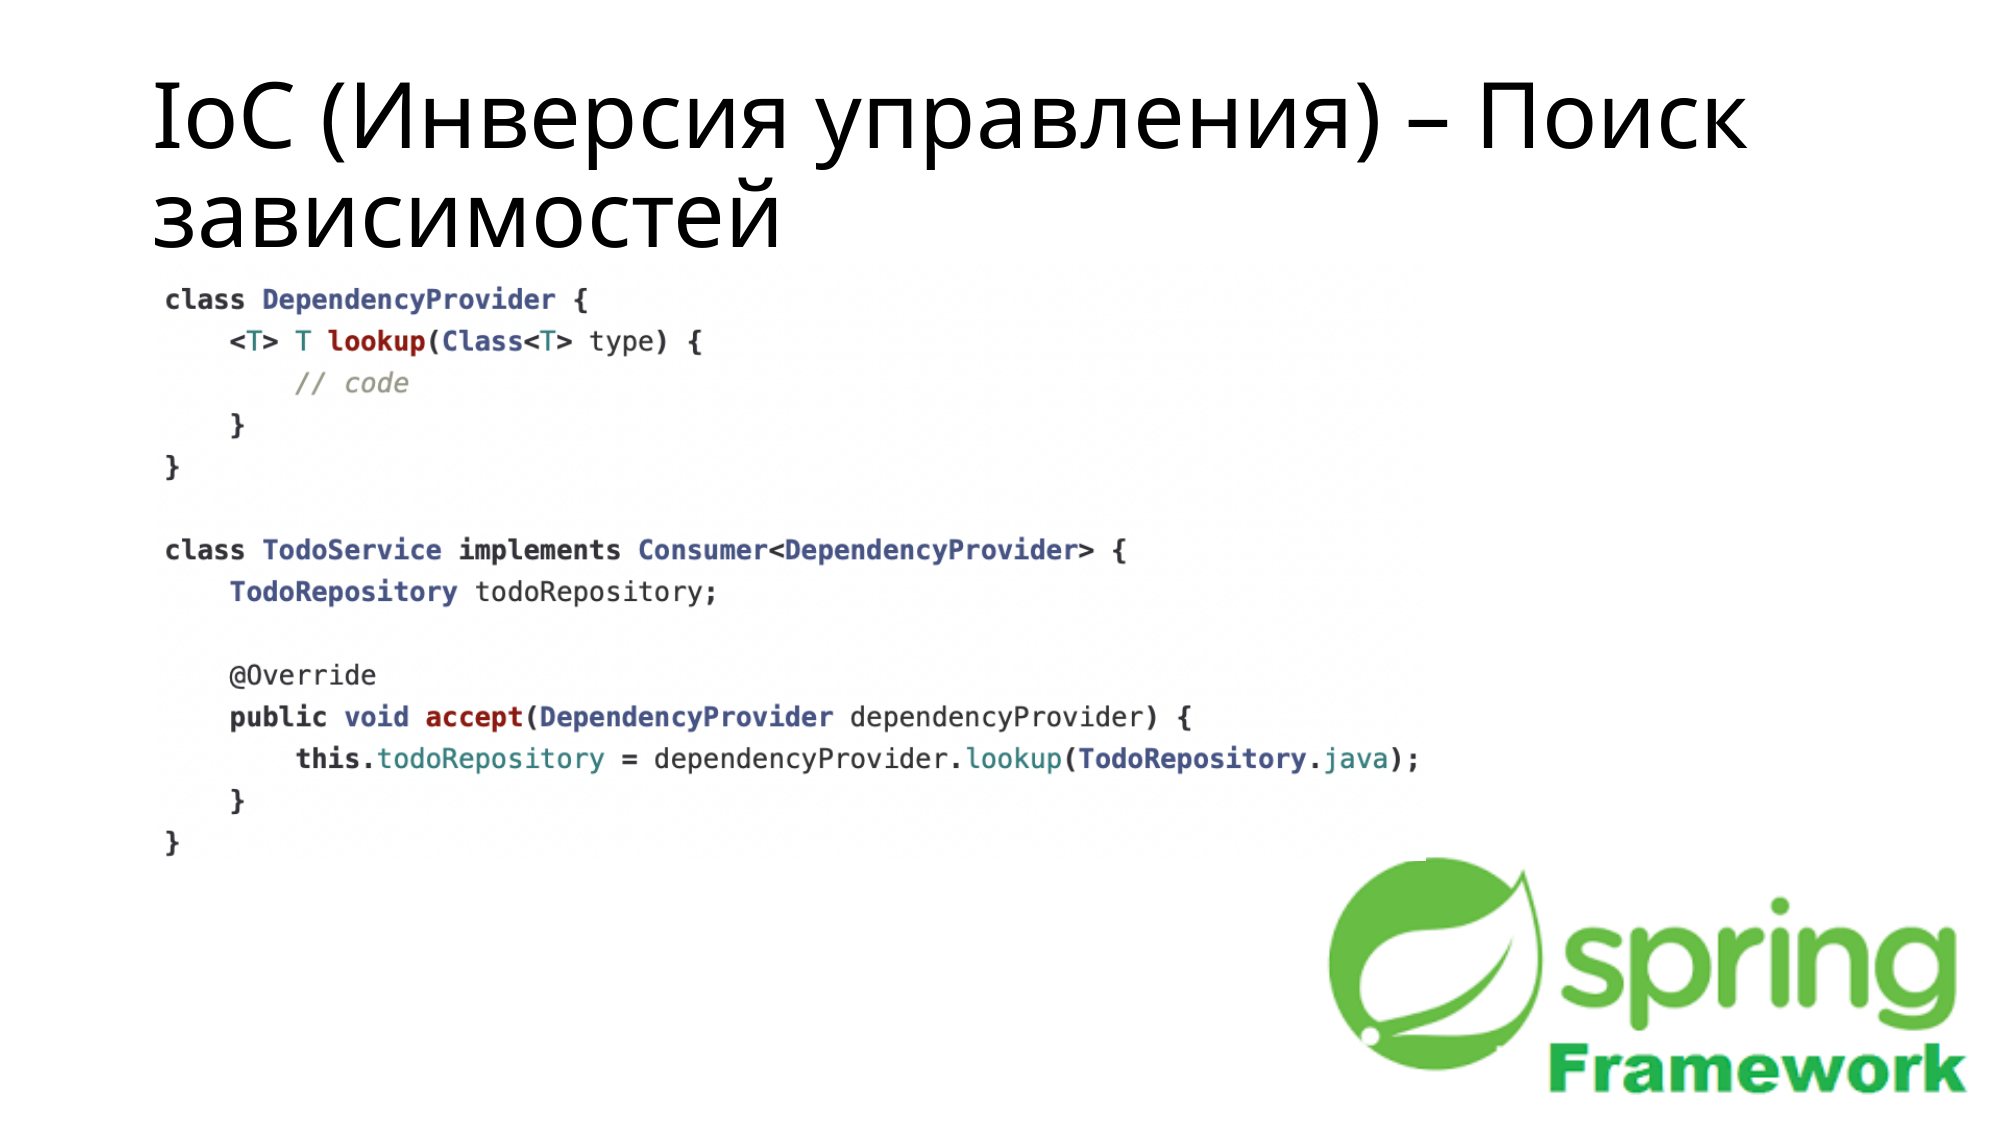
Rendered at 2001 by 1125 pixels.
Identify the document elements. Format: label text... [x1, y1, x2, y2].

title IoC (Инверсия управления) – Поиск зависимостей [137, 59, 1863, 278]
picture [156, 264, 2000, 1125]
